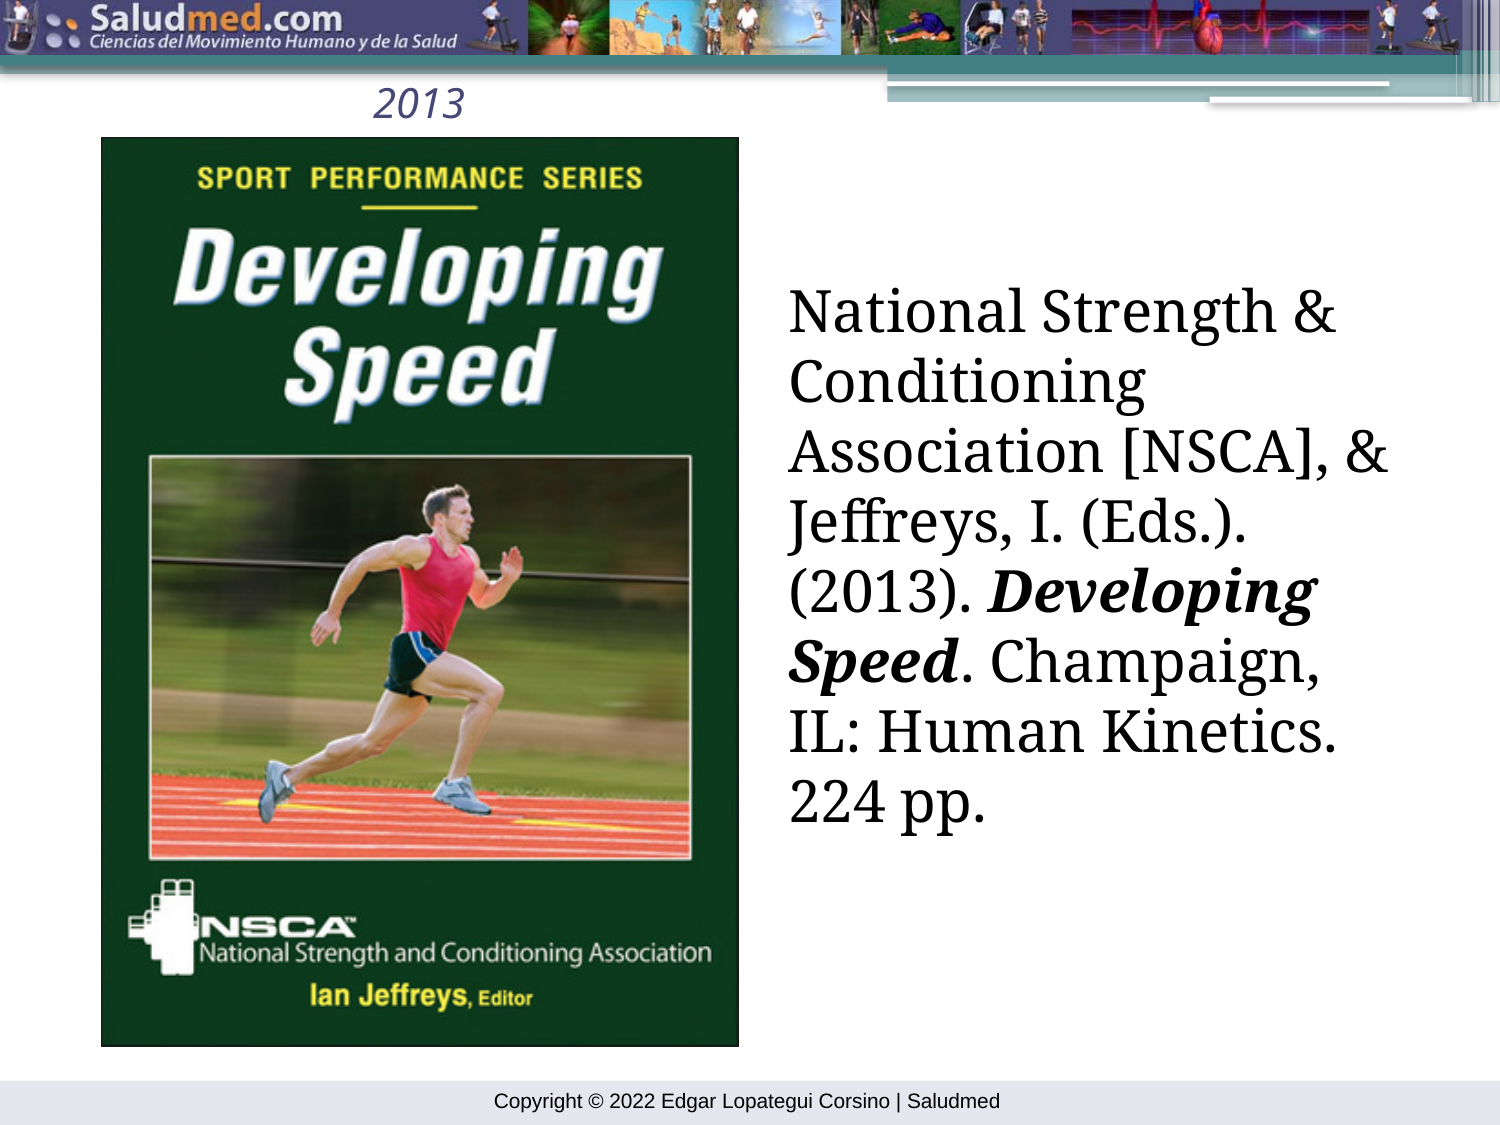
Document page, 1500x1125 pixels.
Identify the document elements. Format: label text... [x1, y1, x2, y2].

picture [0, 0, 1460, 55]
text_box National Strength & Conditioning Association [NSCA], & Jeffreys, I. (Eds.). (2013). Developing Speed. Champaign, IL: Human Kinetics. 224 pp. [773, 267, 1412, 846]
picture [101, 137, 739, 1048]
text_box 2013 [348, 78, 490, 126]
